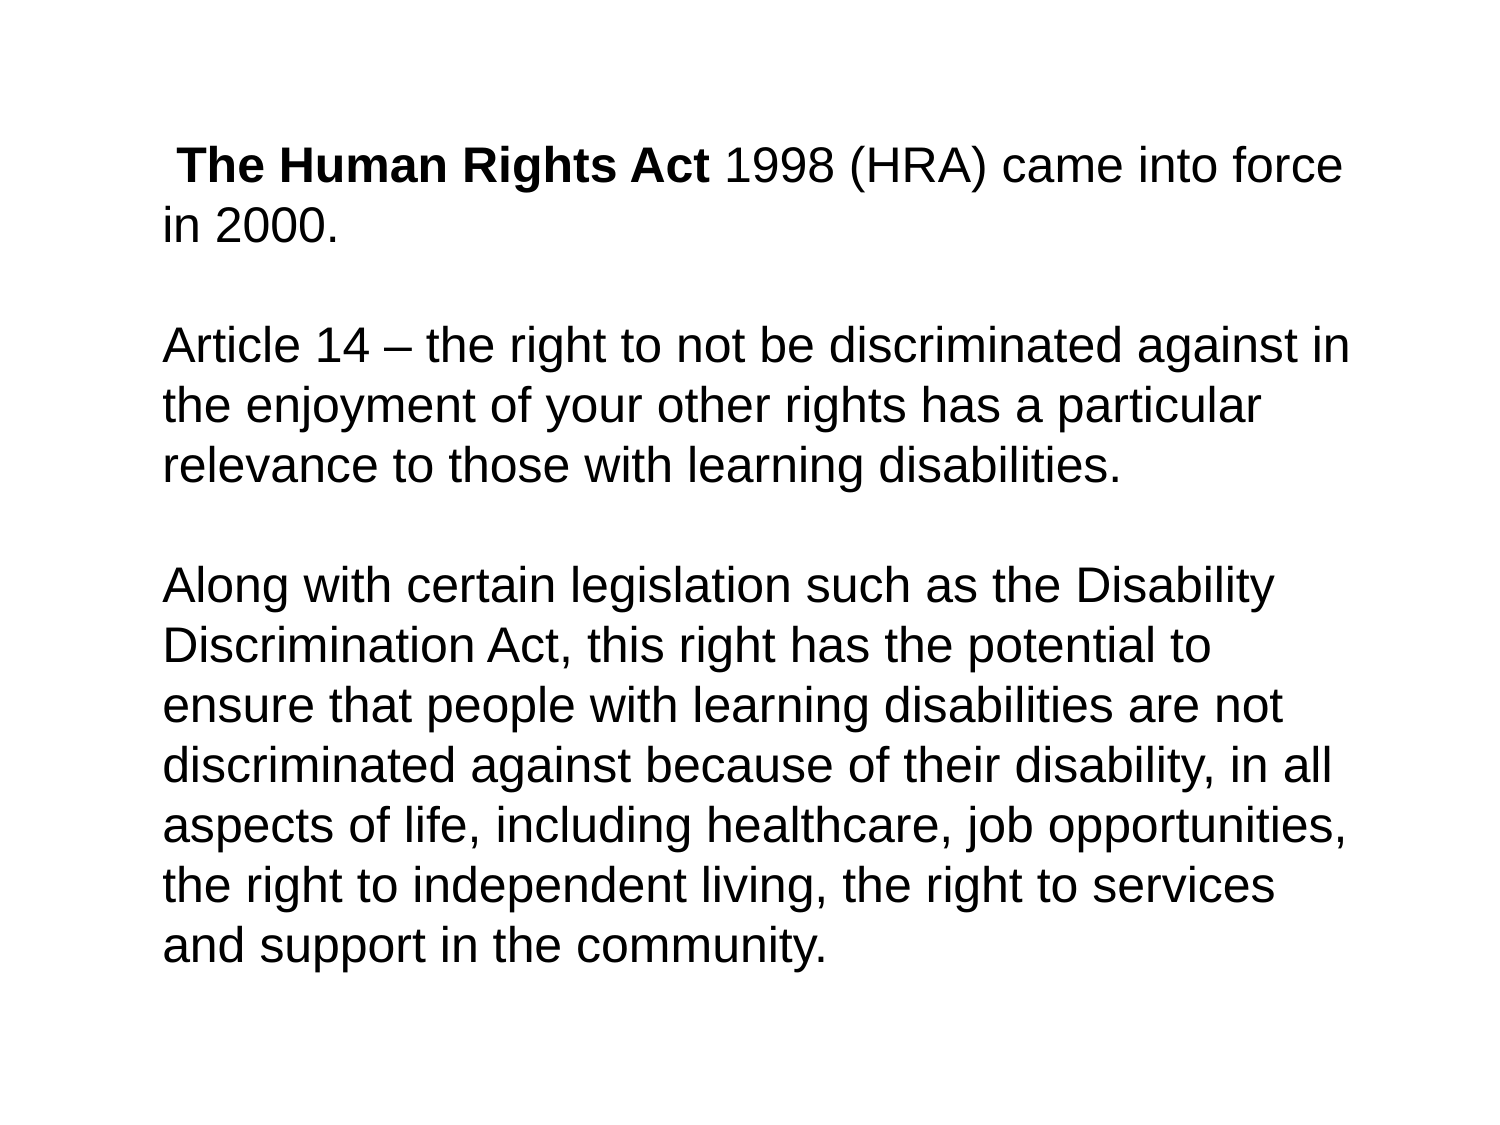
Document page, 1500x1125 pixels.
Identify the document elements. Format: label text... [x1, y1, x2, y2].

text_box The Human Rights Act 1998 (HRA) came into force in 2000. Article 14 – the right to not be discriminated against in the enjoyment of your other rights has a particular relevance to those with learning disabilities. Along with certain legislation such as the Disability Discrimination Act, this right has the potential to ensure that people with learning disabilities are not discriminated against because of their disability, in all aspects of life, including healthcare, job opportunities, the right to independent living, the right to services and support in the community. [147, 125, 1376, 981]
